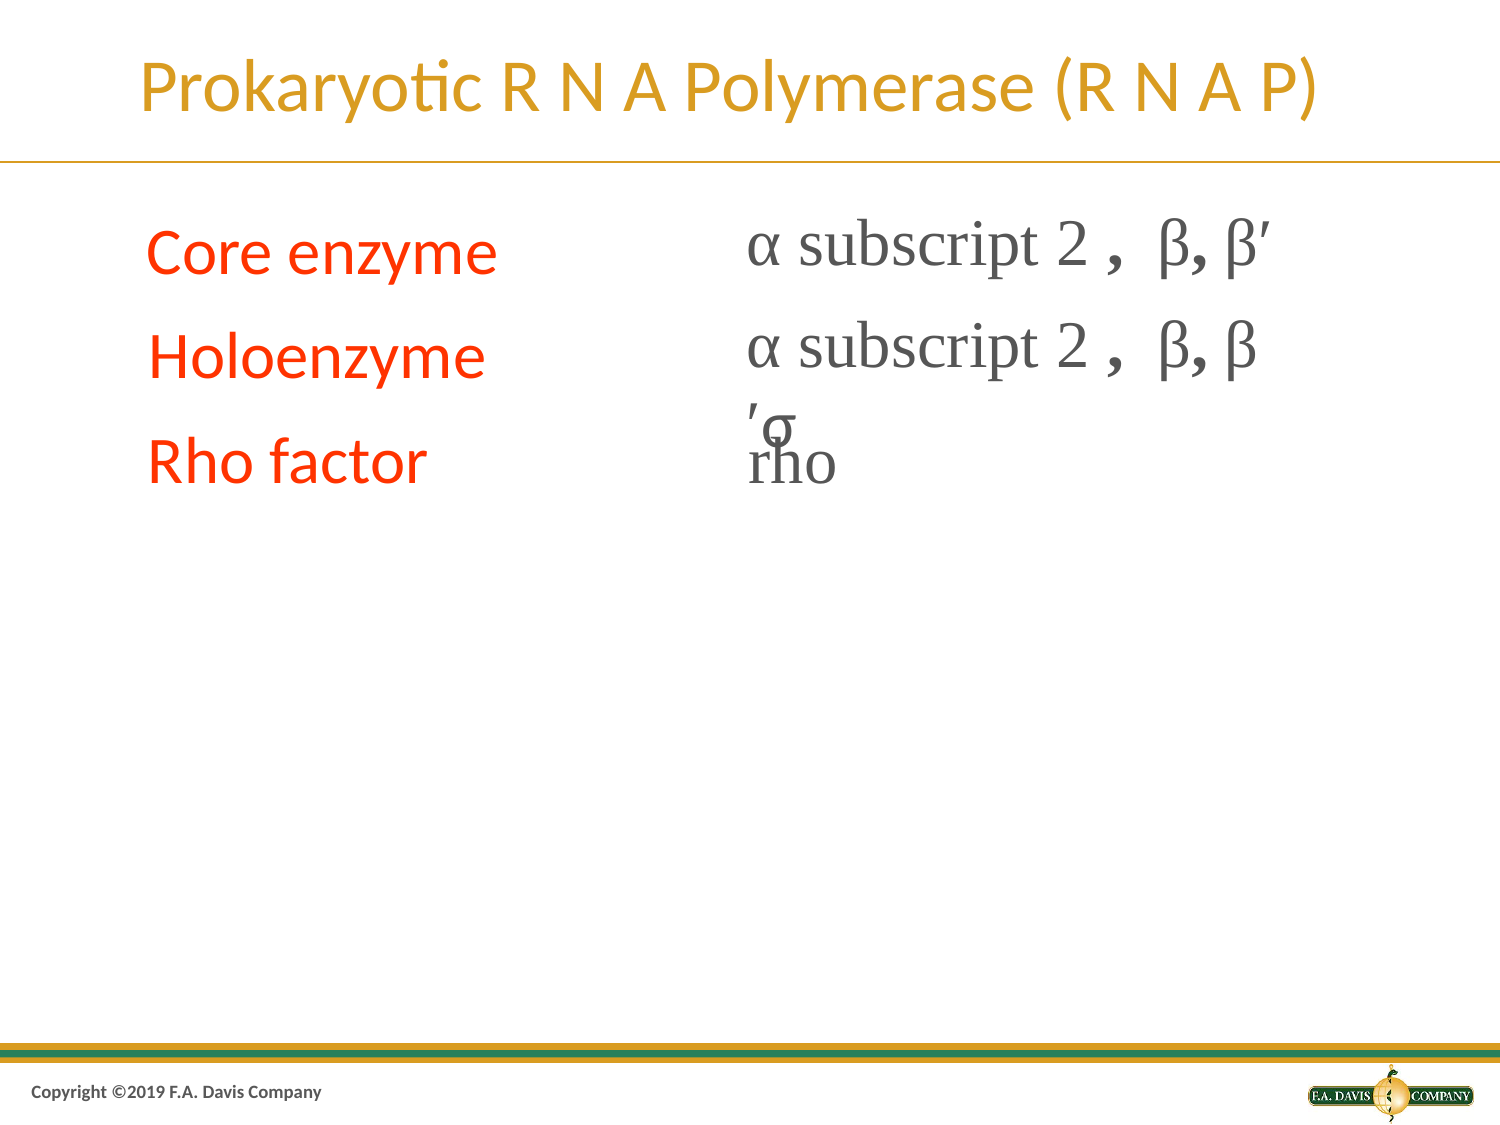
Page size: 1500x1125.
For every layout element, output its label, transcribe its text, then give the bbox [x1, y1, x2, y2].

title Prokaryotic R N A Polymerase (R N A P) [124, 38, 1475, 136]
picture [1308, 1064, 1474, 1124]
list α subscript 2 , β, β′ [675, 191, 1350, 275]
list α subscript 2 , β, β′σ [675, 293, 1313, 395]
list Holoenzyme [77, 304, 528, 391]
picture [0, 1058, 1500, 1063]
list rho [677, 409, 1353, 498]
list Rho factor [76, 409, 628, 504]
list Core enzyme [75, 199, 525, 275]
picture [0, 1043, 1500, 1050]
